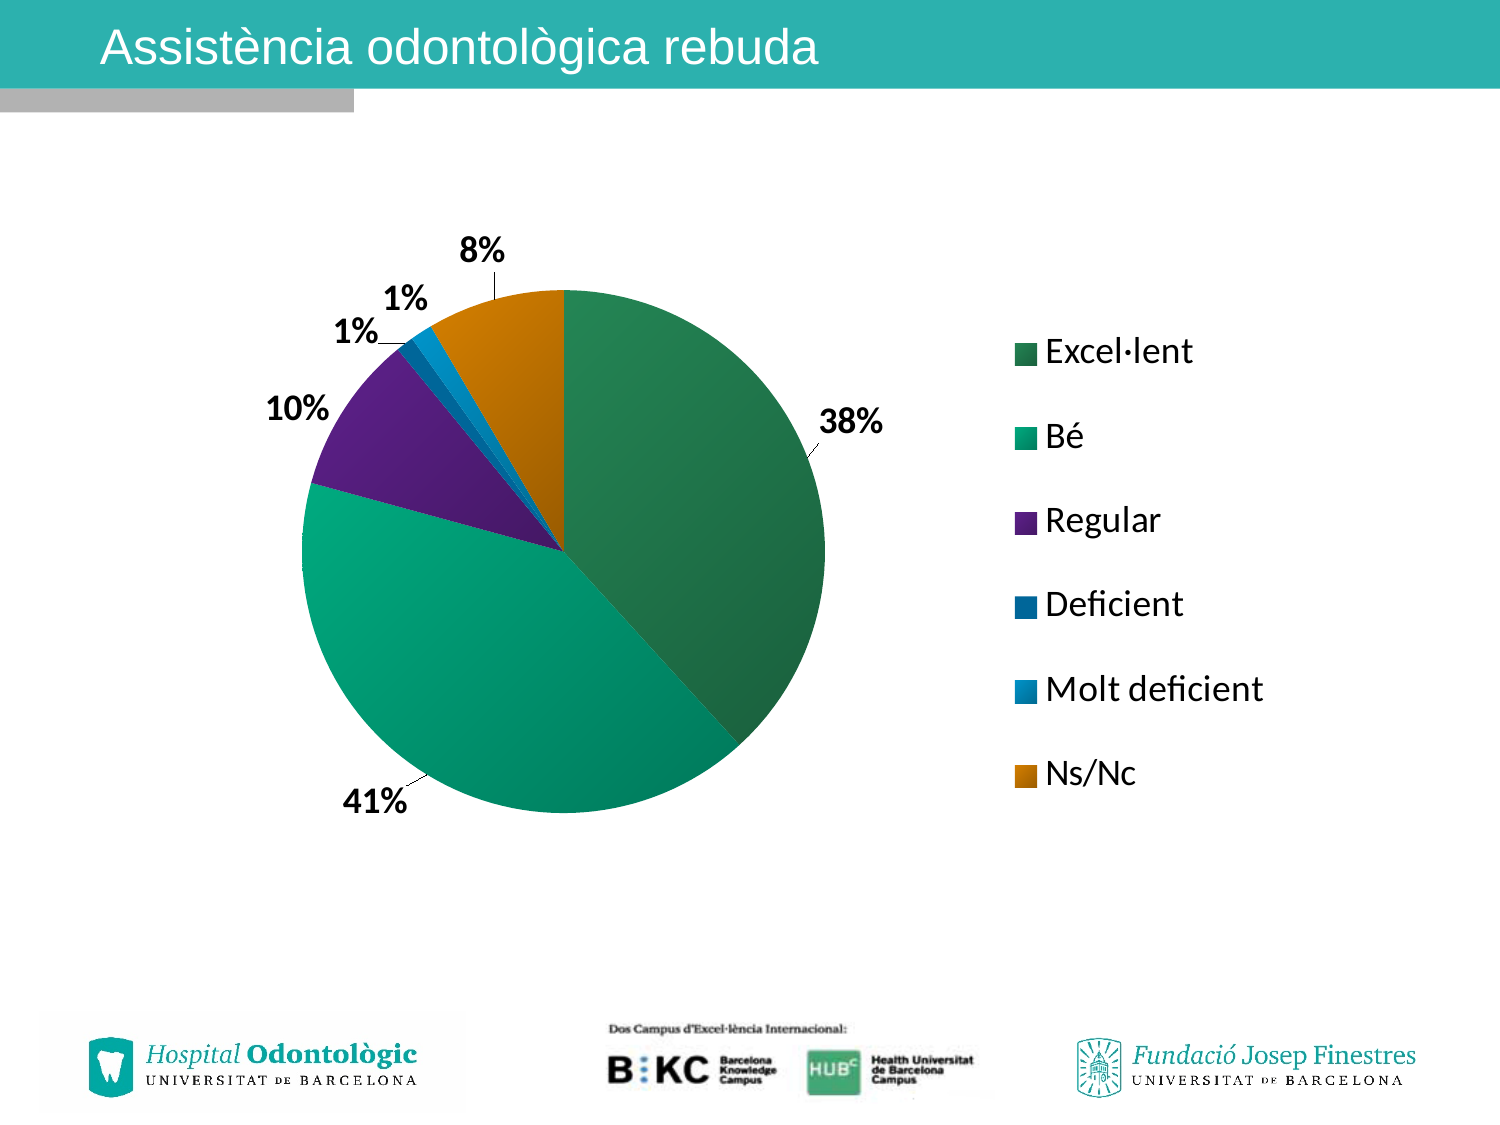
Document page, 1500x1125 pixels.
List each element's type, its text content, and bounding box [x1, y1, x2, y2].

title Assistència odontològica rebuda [99, 0, 1475, 89]
picture [589, 1008, 995, 1104]
picture [1033, 999, 1459, 1125]
chart [51, 170, 1419, 1001]
picture [39, 1011, 466, 1113]
